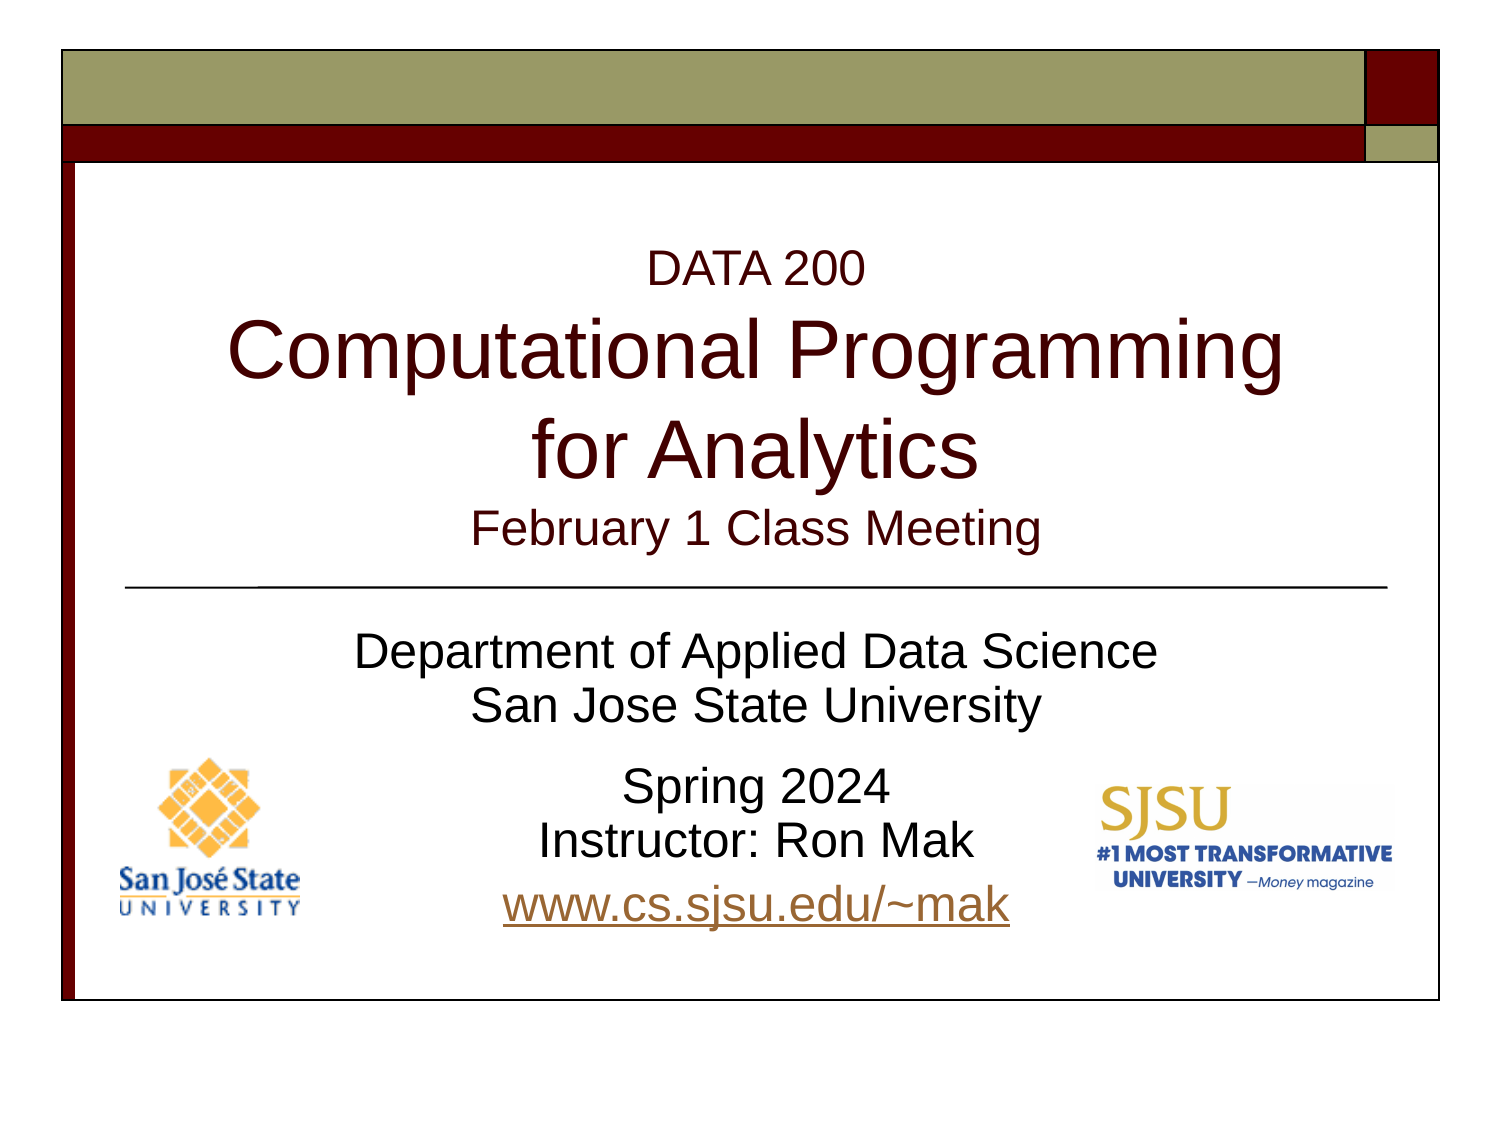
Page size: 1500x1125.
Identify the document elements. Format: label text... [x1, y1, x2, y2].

title DATA 200 Computational Programming for Analytics February 1 Class Meeting [125, 224, 1388, 563]
picture [1094, 784, 1396, 891]
subtitle Department of Applied Data Science San Jose State University Spring 2024 Instructor: Ron Mak www.cs.sjsu.edu/~mak [125, 617, 1388, 956]
picture [119, 752, 301, 923]
